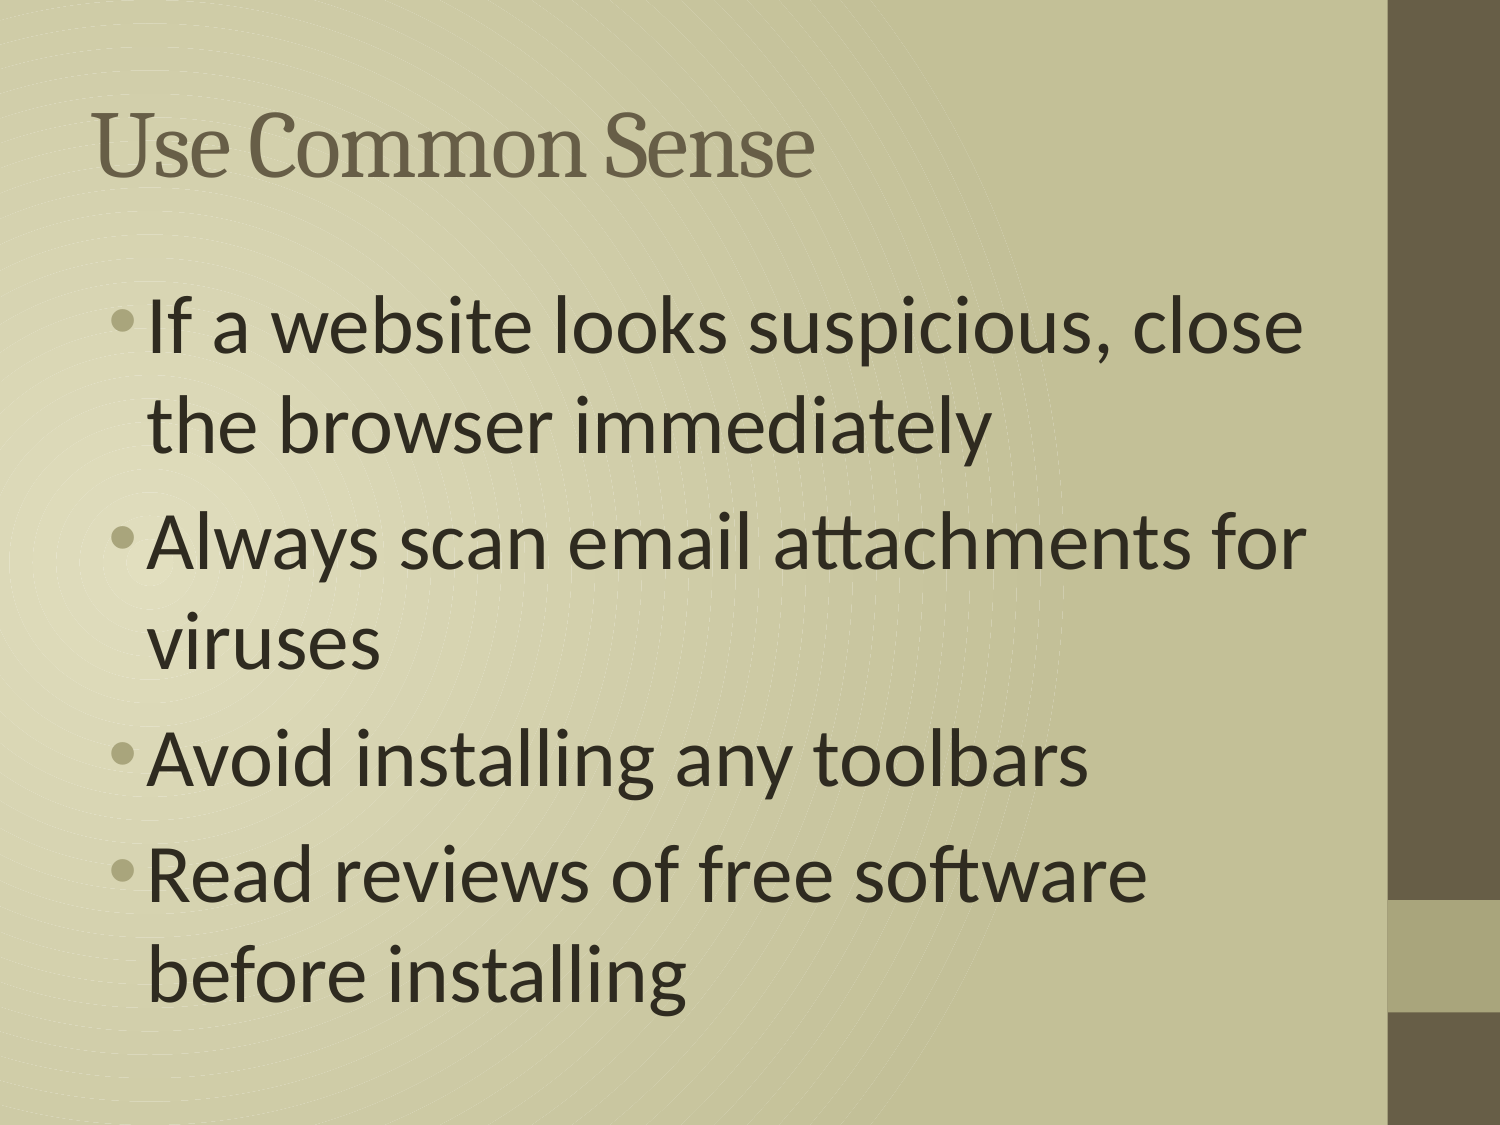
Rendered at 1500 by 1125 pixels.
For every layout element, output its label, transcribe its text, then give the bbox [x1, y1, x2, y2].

title Use Common Sense [75, 45, 1325, 233]
list If a website looks suspicious, close the browser immediately Always scan email attachments for viruses Avoid installing any toolbars Read reviews of free software before installing [75, 262, 1325, 1050]
